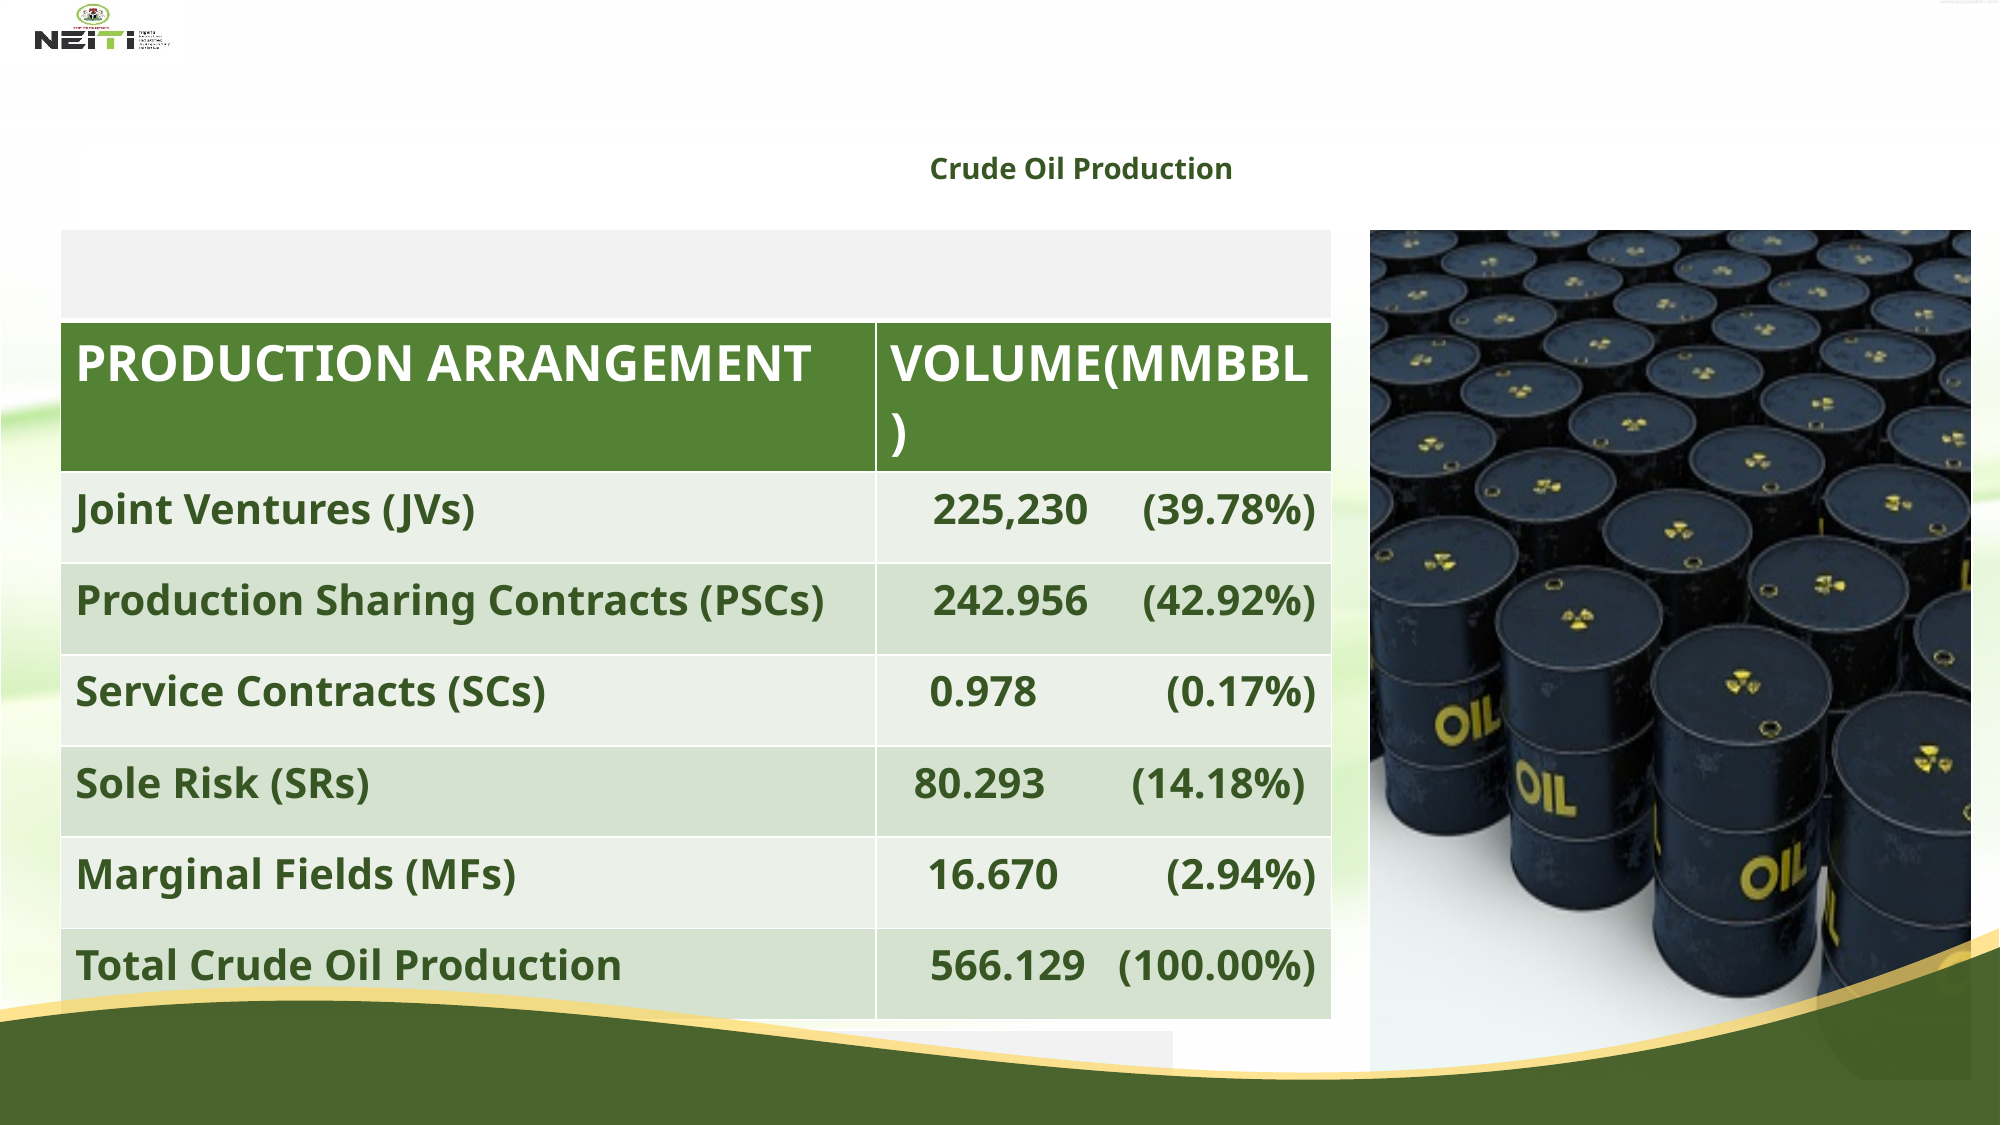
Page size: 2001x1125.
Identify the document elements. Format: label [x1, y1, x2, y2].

picture [1, 0, 2000, 928]
text_box [1361, 229, 1972, 928]
text_box [0, 928, 2000, 1125]
